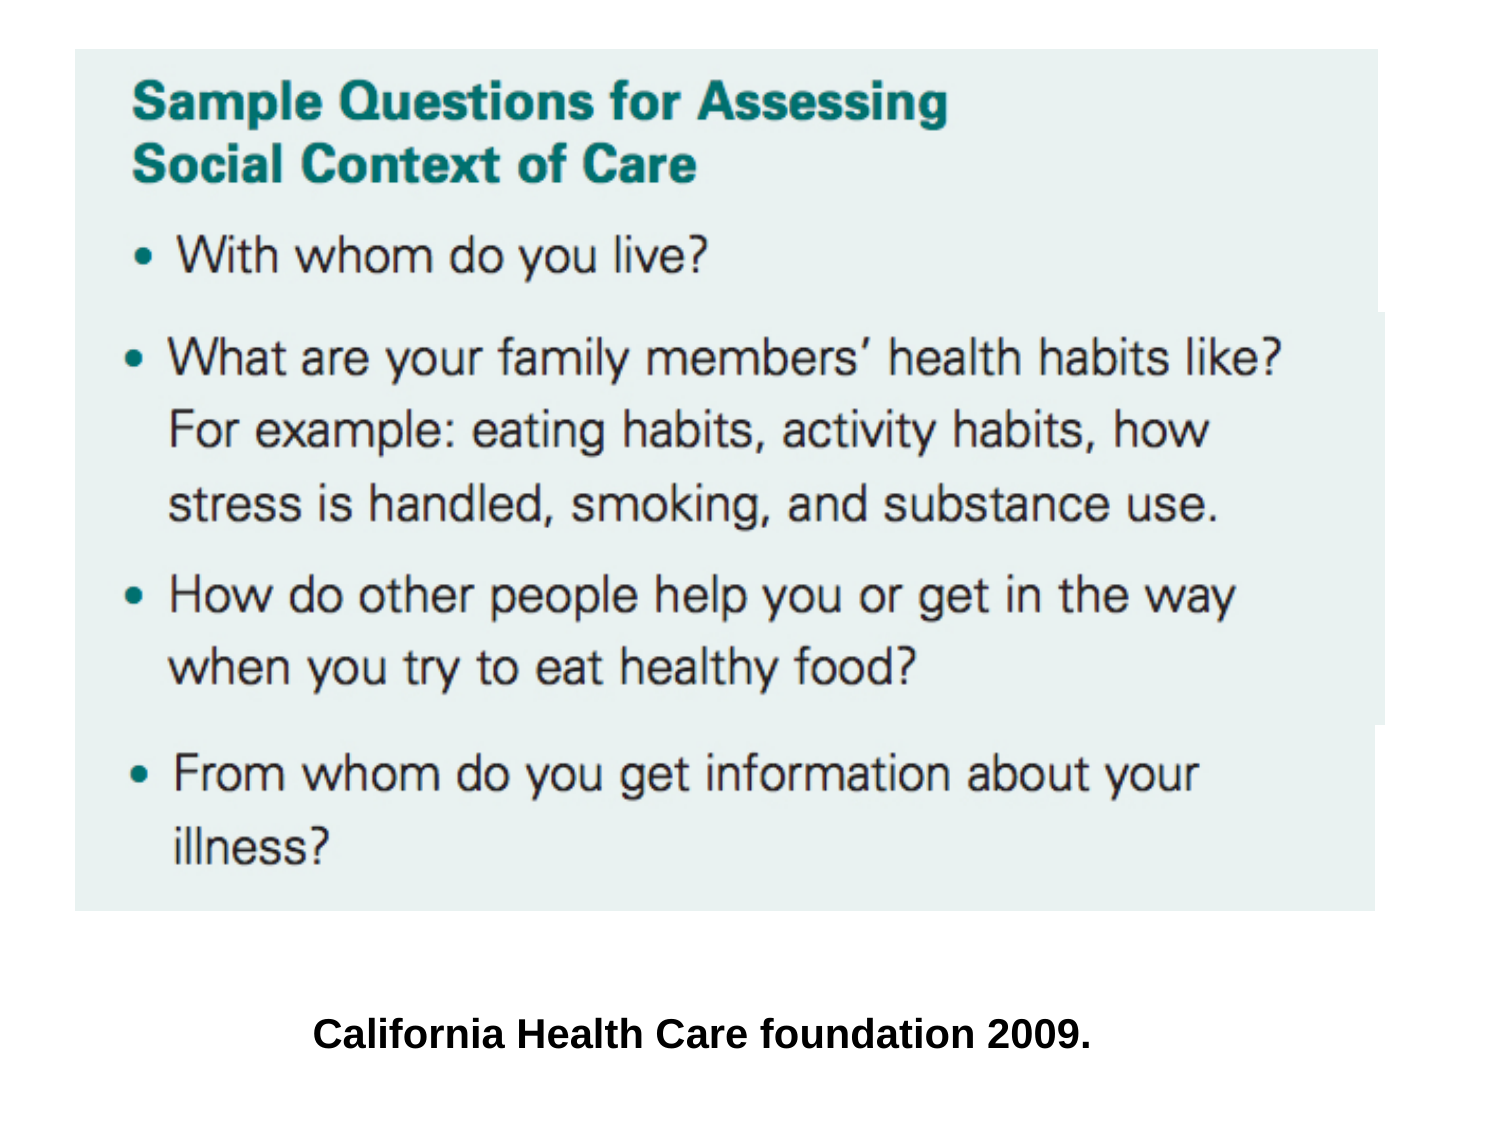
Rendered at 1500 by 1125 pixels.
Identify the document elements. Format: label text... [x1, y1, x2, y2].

picture [74, 49, 1385, 911]
text_box California Health Care foundation 2009. [297, 999, 1119, 1065]
